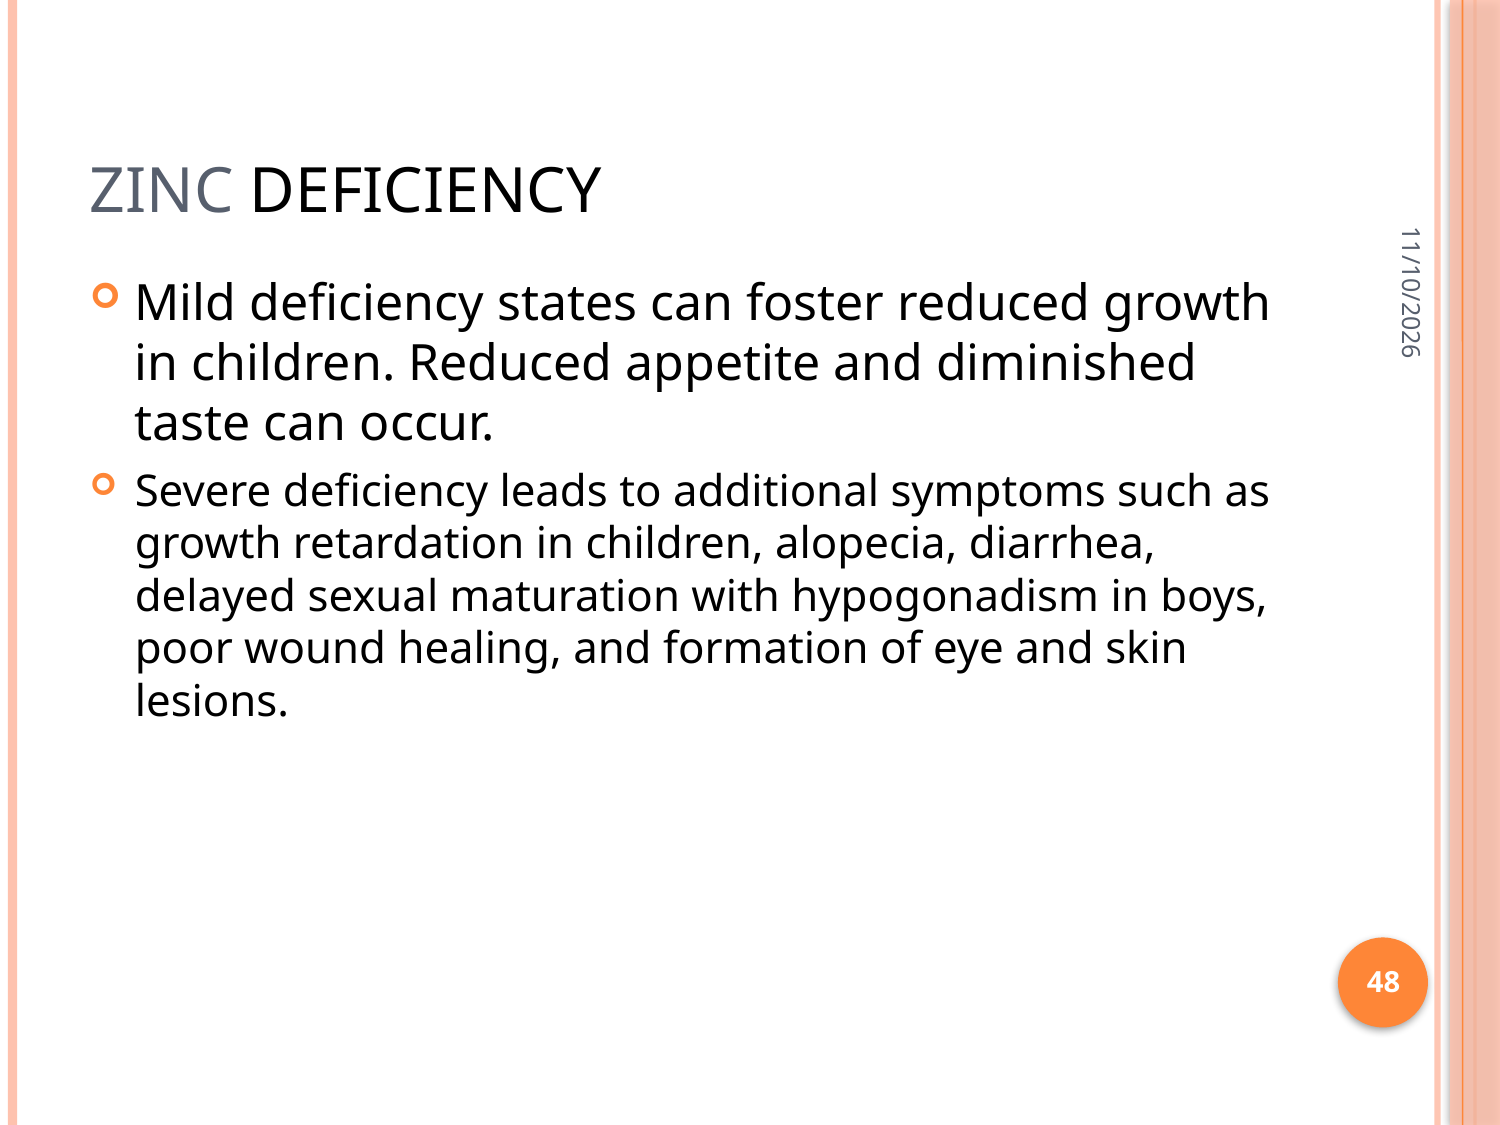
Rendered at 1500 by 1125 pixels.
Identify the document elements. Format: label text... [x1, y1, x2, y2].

title Zinc Deficiency [75, 45, 1300, 233]
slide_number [1378, 43, 1442, 374]
list Mild deficiency states can foster reduced growth in children. Reduced appetite and diminished taste can occur. Severe deficiency leads to additional symptoms such as growth retardation in children, alopecia, diarrhea, delayed sexual maturation with hypogonadism in boys, poor wound healing, and formation of eye and skin lesions. [75, 262, 1300, 1062]
slide_number 48 [1333, 940, 1434, 1027]
